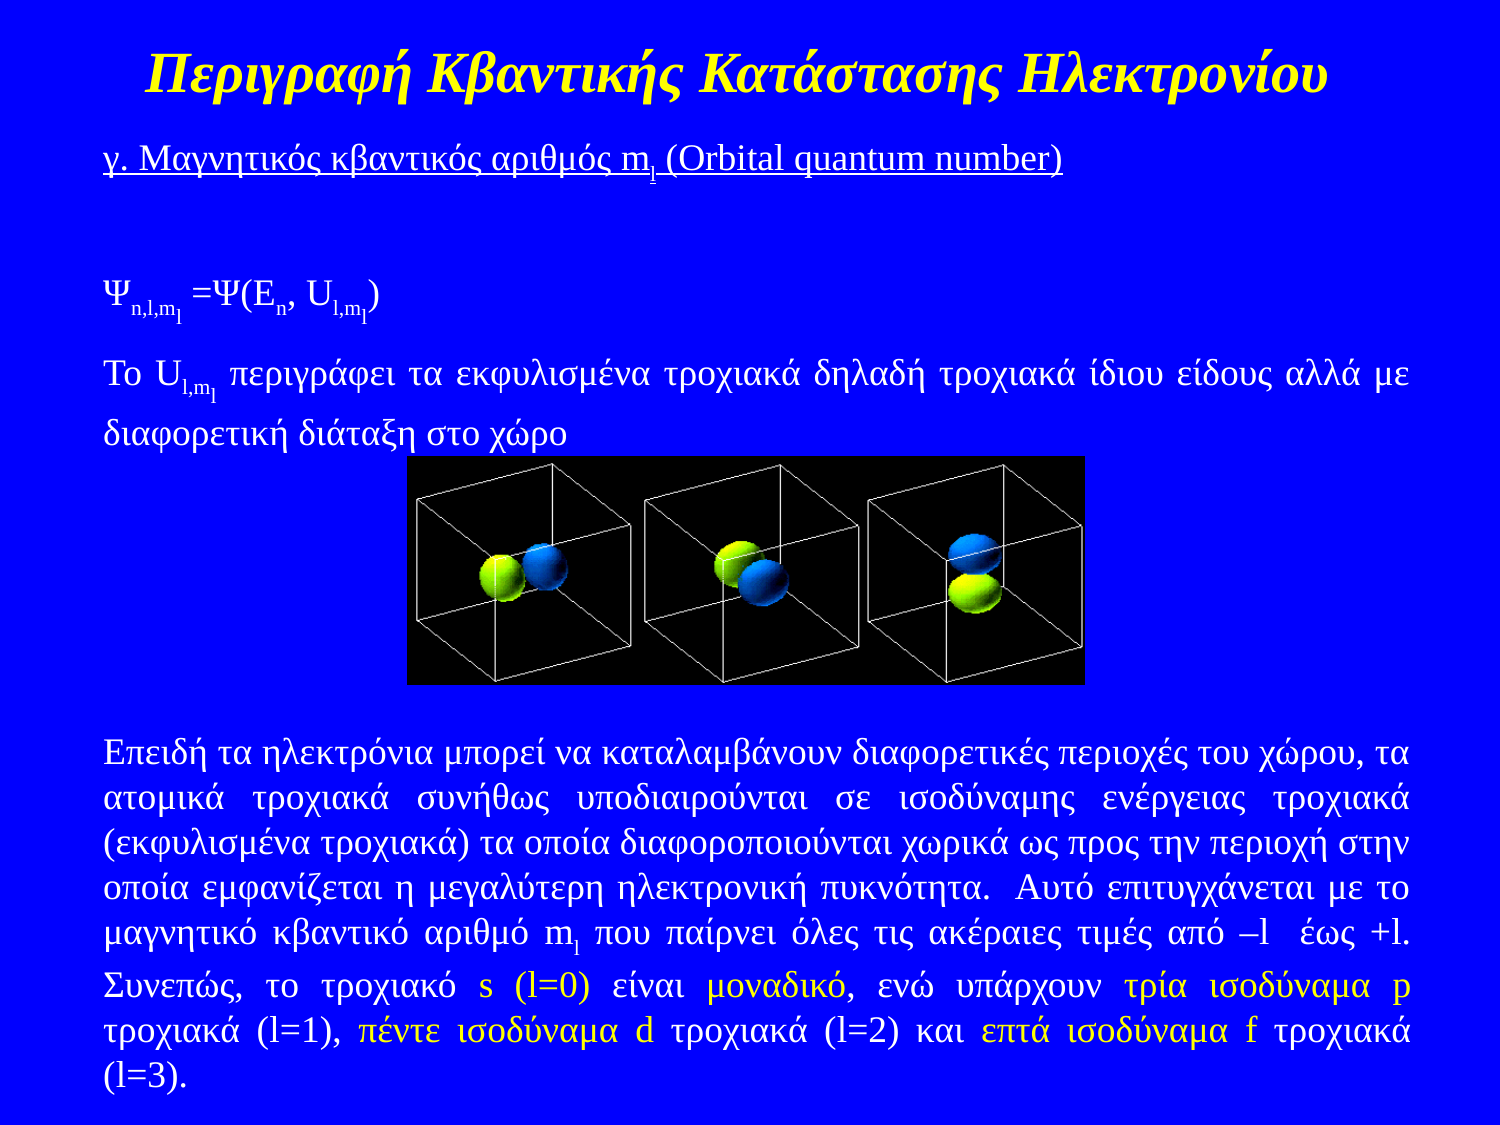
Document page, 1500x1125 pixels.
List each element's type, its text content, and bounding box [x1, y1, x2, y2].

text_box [407, 455, 1086, 685]
text_box Περιγραφή Κβαντικής Κατάστασης Ηλεκτρονίου [99, 24, 1375, 113]
text_box γ. Μαγνητικός κβαντικός αριθμός ml (Orbital quantum number) Ψn,l,ml =Ψ(Εn, Ul,ml) Το Ul,ml περιγράφει τα εκφυλισμένα τροχιακά δηλαδή τροχιακά ίδιου είδους αλλά με διαφορετική διάταξη στο χώρο Επειδή τα ηλεκτρόνια μπορεί να καταλαμβάνουν διαφορετικές περιοχές του χώρου, τα ατομικά τροχιακά συνήθως υποδιαιρούνται σε ισοδύναμης ενέργειας τροχιακά (εκφυλισμένα τροχιακά) τα οποία διαφοροποιούνται χωρικά ως προς την περιοχή στην οποία εμφανίζεται η μεγαλύτερη ηλεκτρονική πυκνότητα. Αυτό επιτυγχάνεται με το μαγνητικό κβαντικό αριθμό ml που παίρνει όλες τις ακέραιες τιμές από –l έως +l. Συνεπώς, το τροχιακό s (l=0) είναι μοναδικό, ενώ υπάρχουν τρία ισοδύναμα p τροχιακά (l=1), πέντε ισοδύναμα d τροχιακά (l=2) και επτά ισοδύναμα f τροχιακά (l=3). [88, 125, 1426, 1103]
